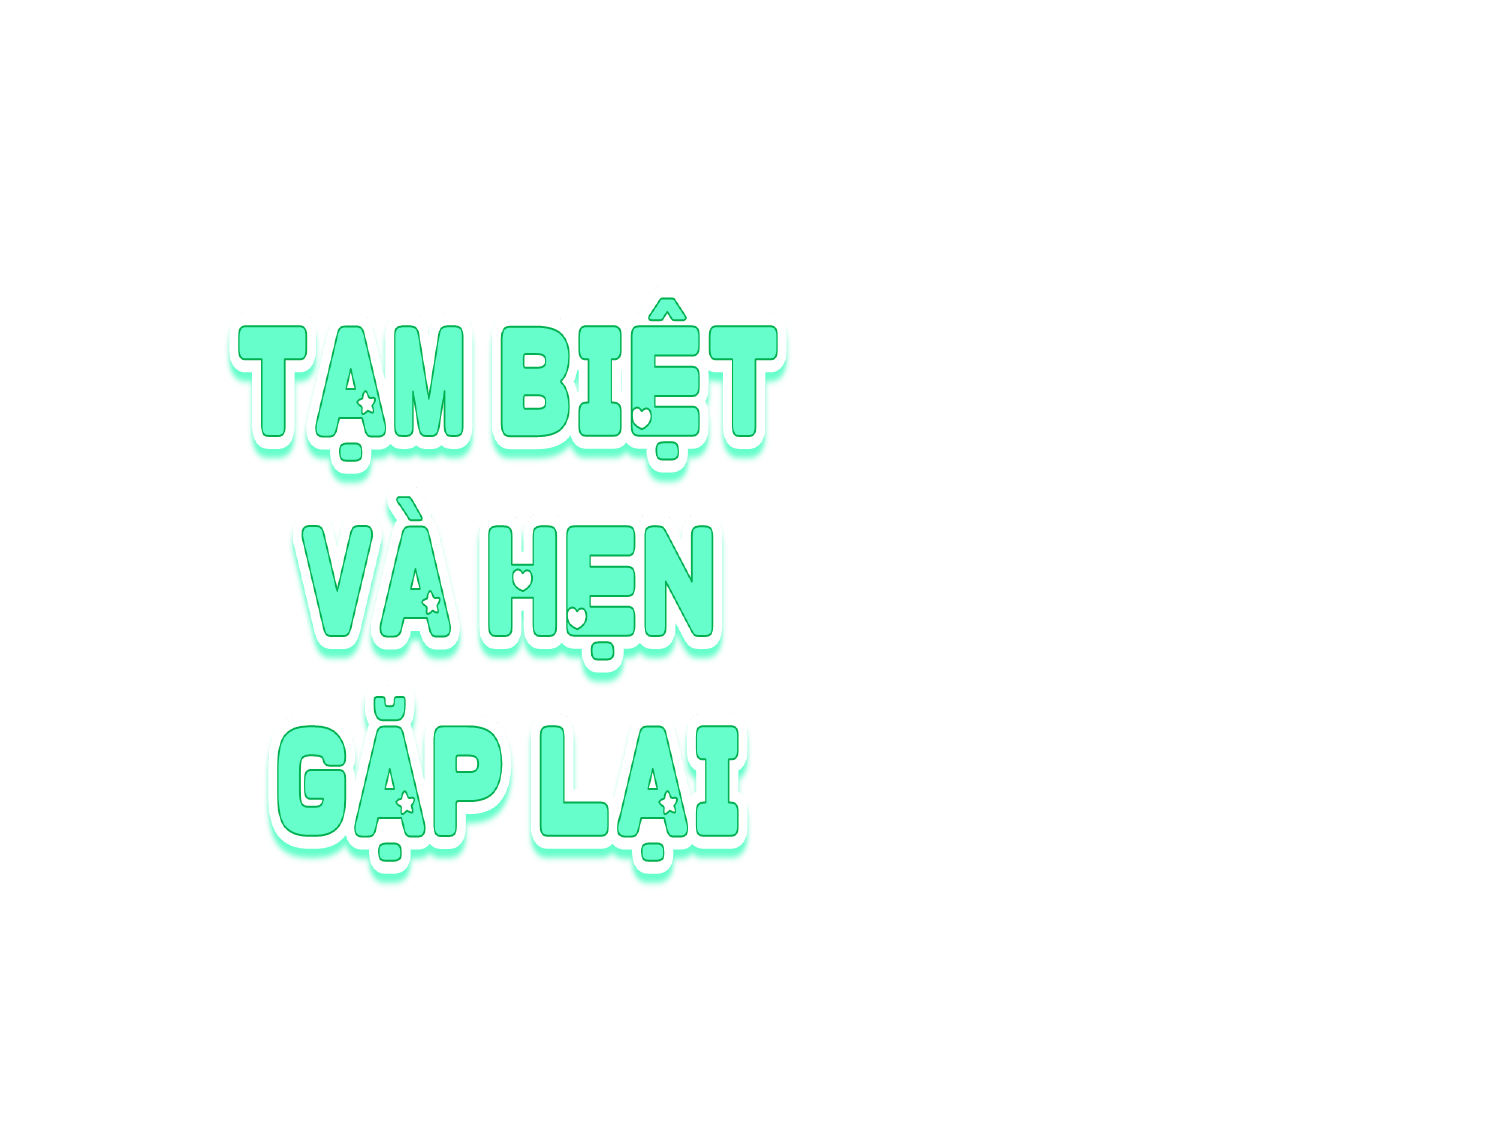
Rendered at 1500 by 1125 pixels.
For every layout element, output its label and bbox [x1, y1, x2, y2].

picture [178, 256, 838, 893]
